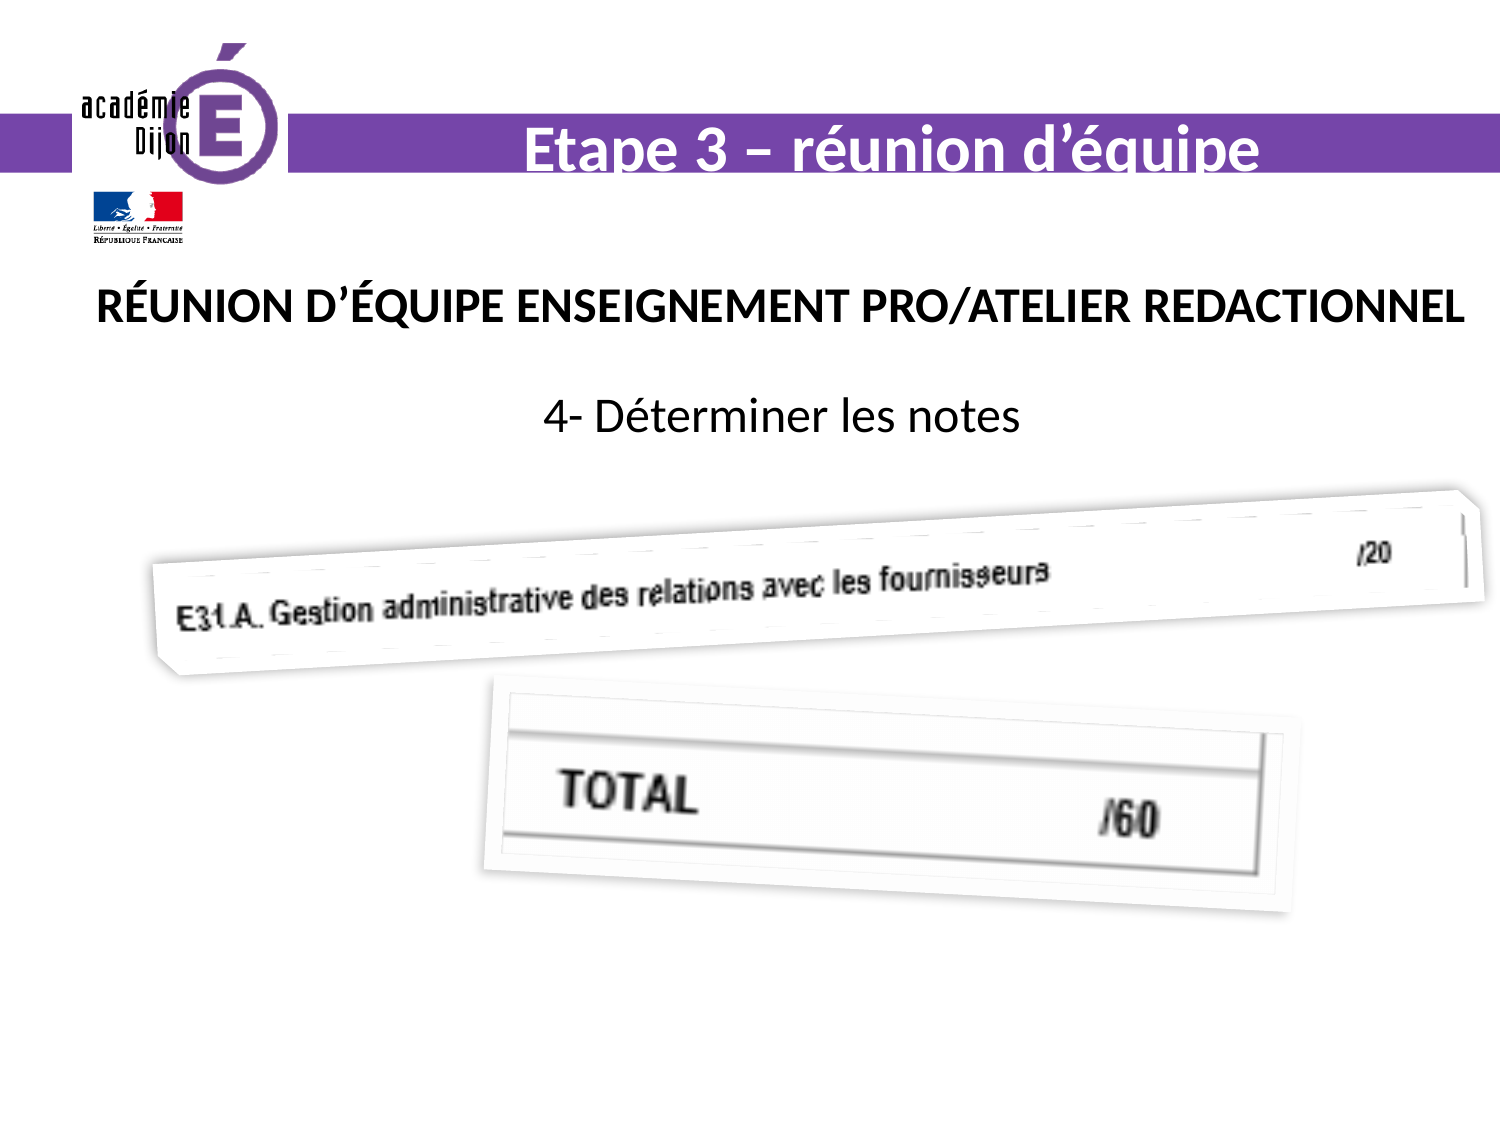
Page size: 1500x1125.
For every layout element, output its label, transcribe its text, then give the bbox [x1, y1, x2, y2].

picture [82, 43, 278, 243]
picture [504, 695, 1282, 893]
text_box RÉUNION D’ÉQUIPE ENSEIGNEMENT PRO/ATELIER REDACTIONNEL 4- Déterminer les notes [79, 263, 1484, 452]
picture [161, 506, 1476, 660]
title Etape 3 – réunion d’équipe [359, 123, 1426, 167]
